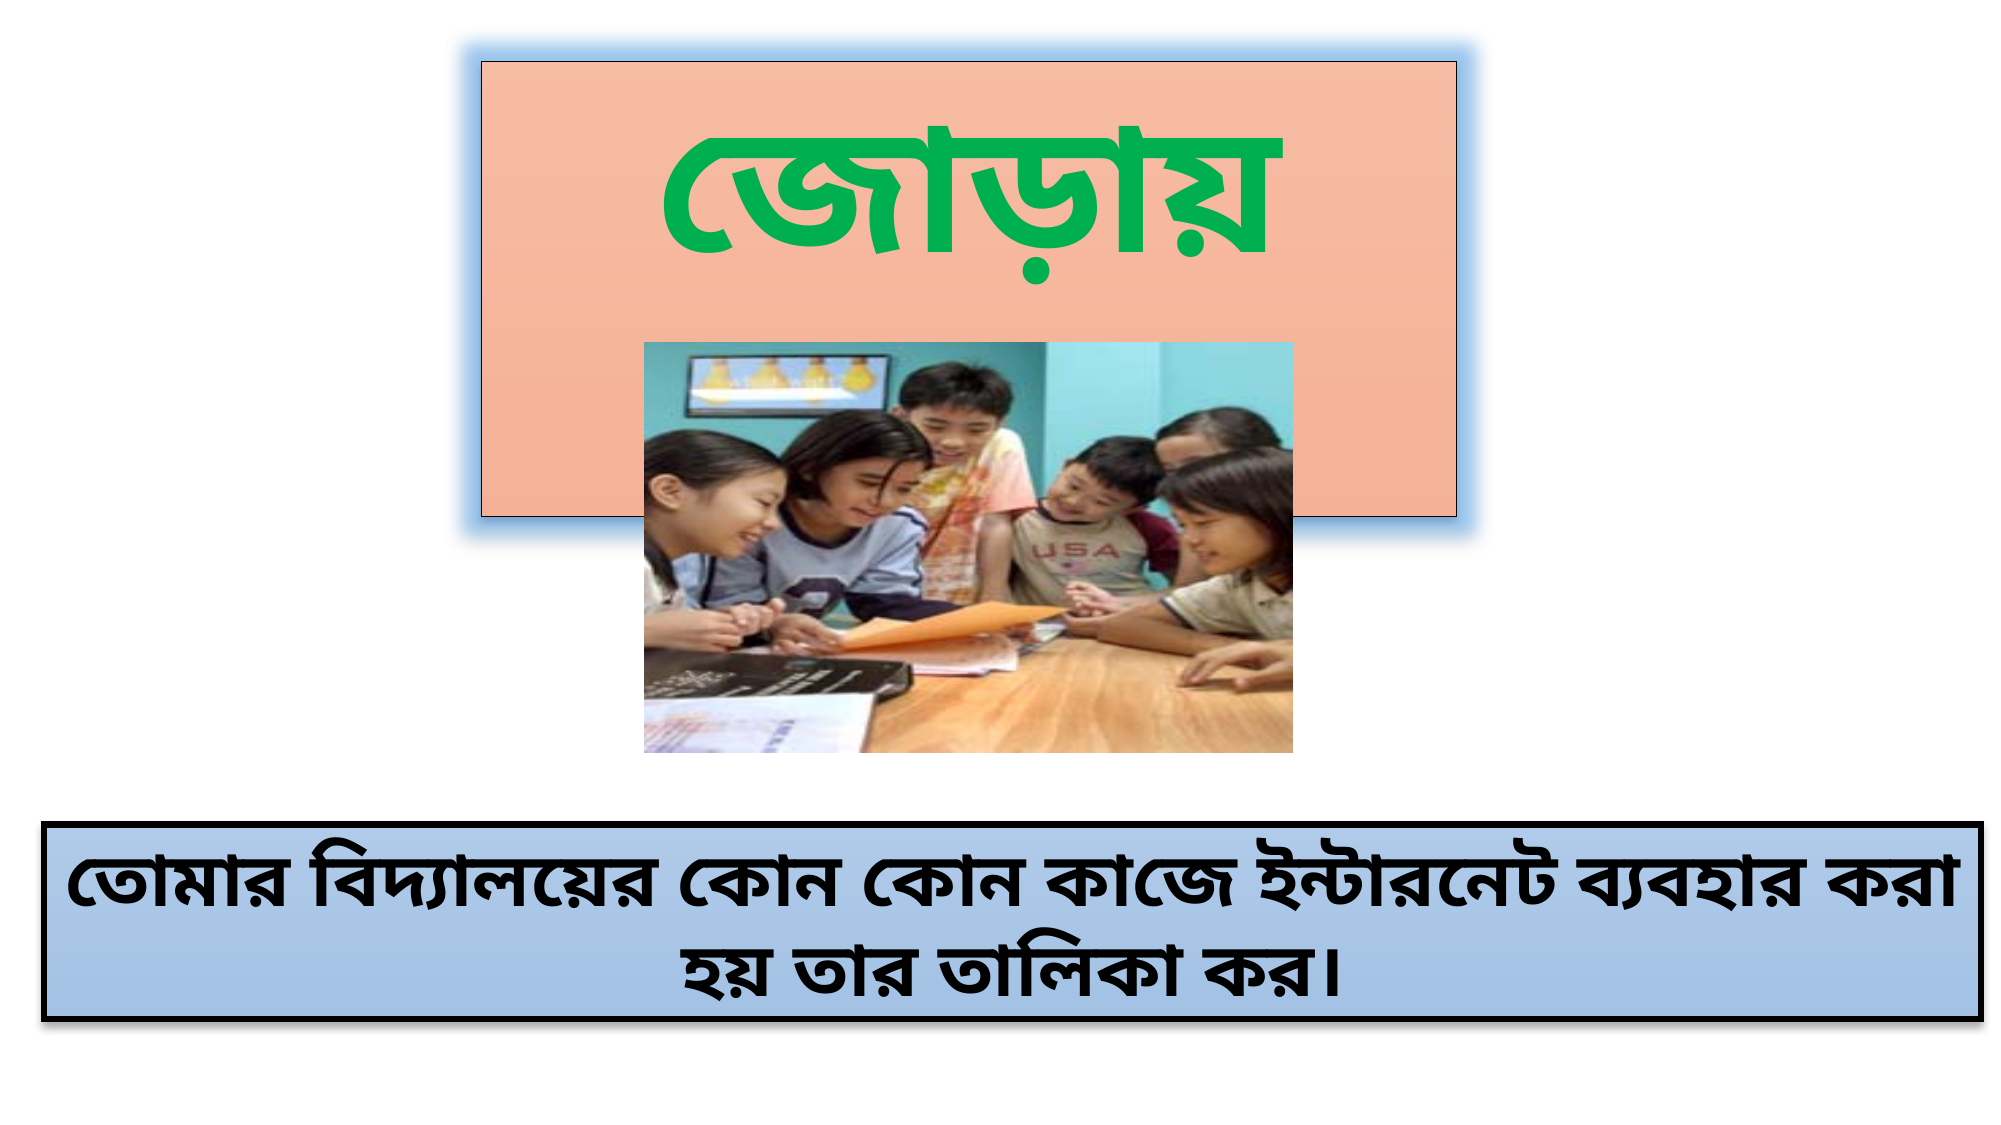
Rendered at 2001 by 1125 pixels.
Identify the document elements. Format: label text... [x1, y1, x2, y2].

text_box তোমার বিদ্যালয়ের কোন কোন কাজে ইন্টারনেট ব্যবহার করা হয় তার তালিকা কর। [43, 824, 1982, 1020]
text_box জোড়ায় কাজ [481, 61, 1457, 517]
picture [644, 342, 1293, 753]
